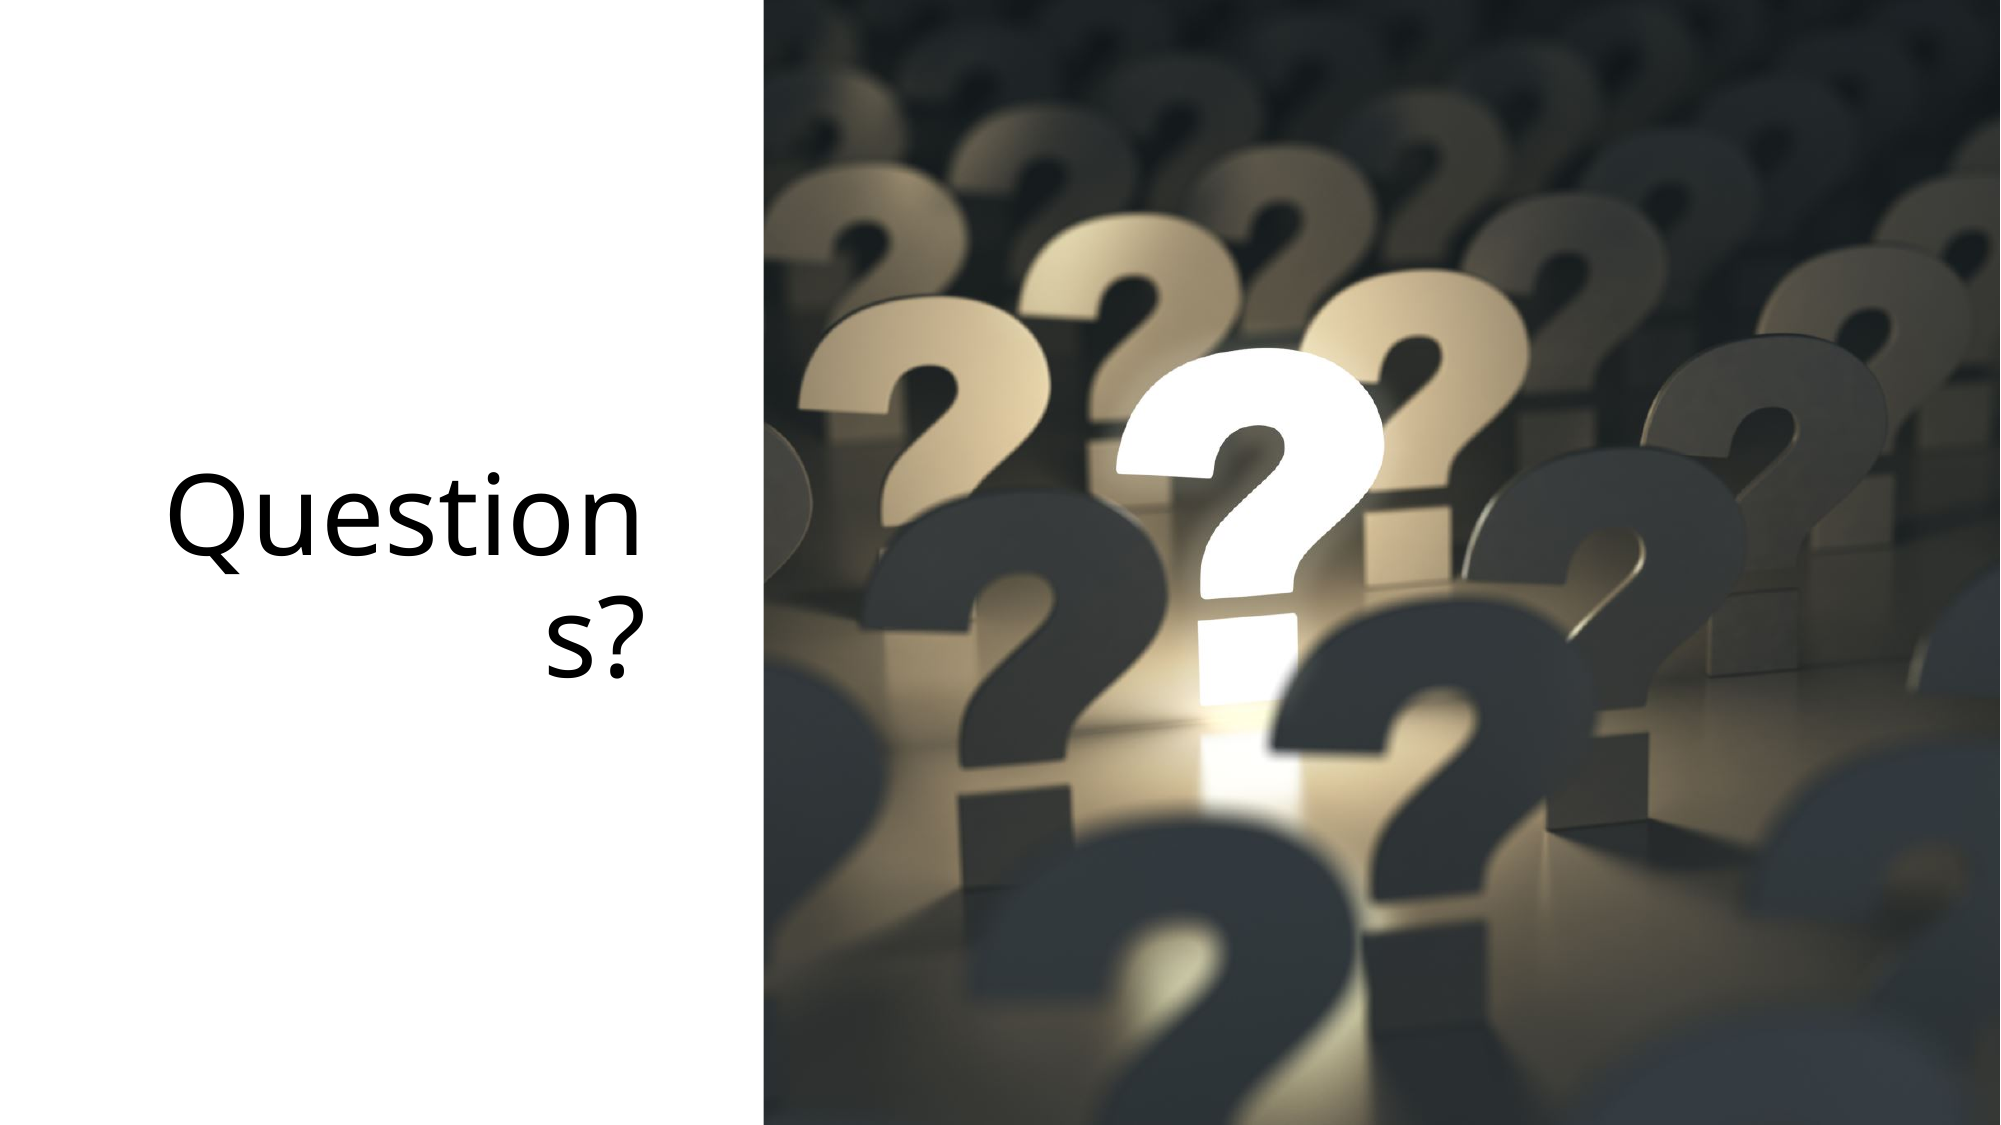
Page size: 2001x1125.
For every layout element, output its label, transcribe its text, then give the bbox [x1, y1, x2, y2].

picture [763, 0, 2000, 1125]
title Questions? [106, 104, 661, 709]
